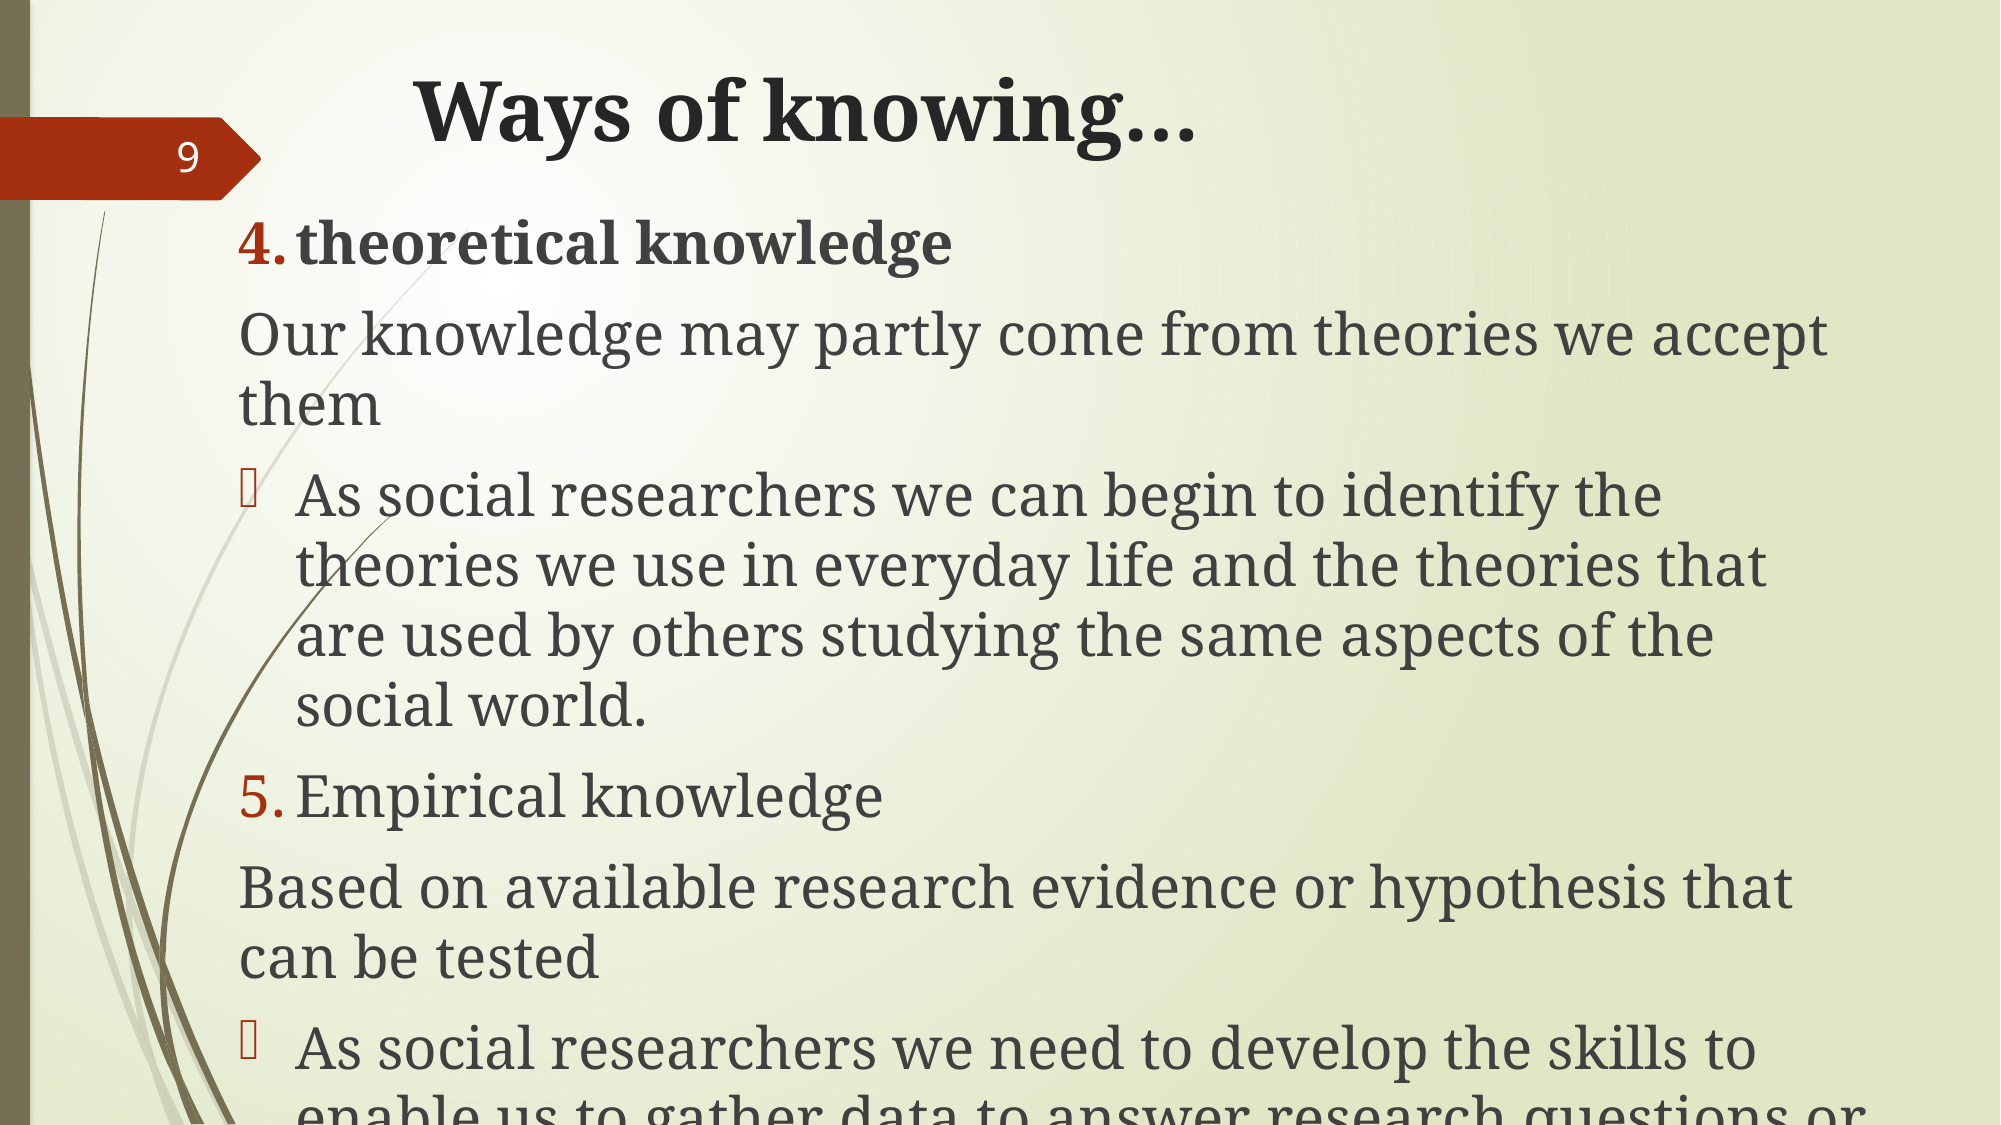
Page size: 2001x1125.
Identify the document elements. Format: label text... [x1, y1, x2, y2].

title Ways of knowing… [398, 50, 1861, 199]
list theoretical knowledge Our knowledge may partly come from theories we accept them As social researchers we can begin to identify the theories we use in everyday life and the theories that are used by others studying the same aspects of the social world. Empirical knowledge Based on available research evidence or hypothesis that can be tested As social researchers we need to develop the skills to enable us to gather data to answer research questions or test hypotheses, to develop knowledge-based theories. [223, 199, 1888, 1050]
slide_number 9 [87, 129, 216, 190]
